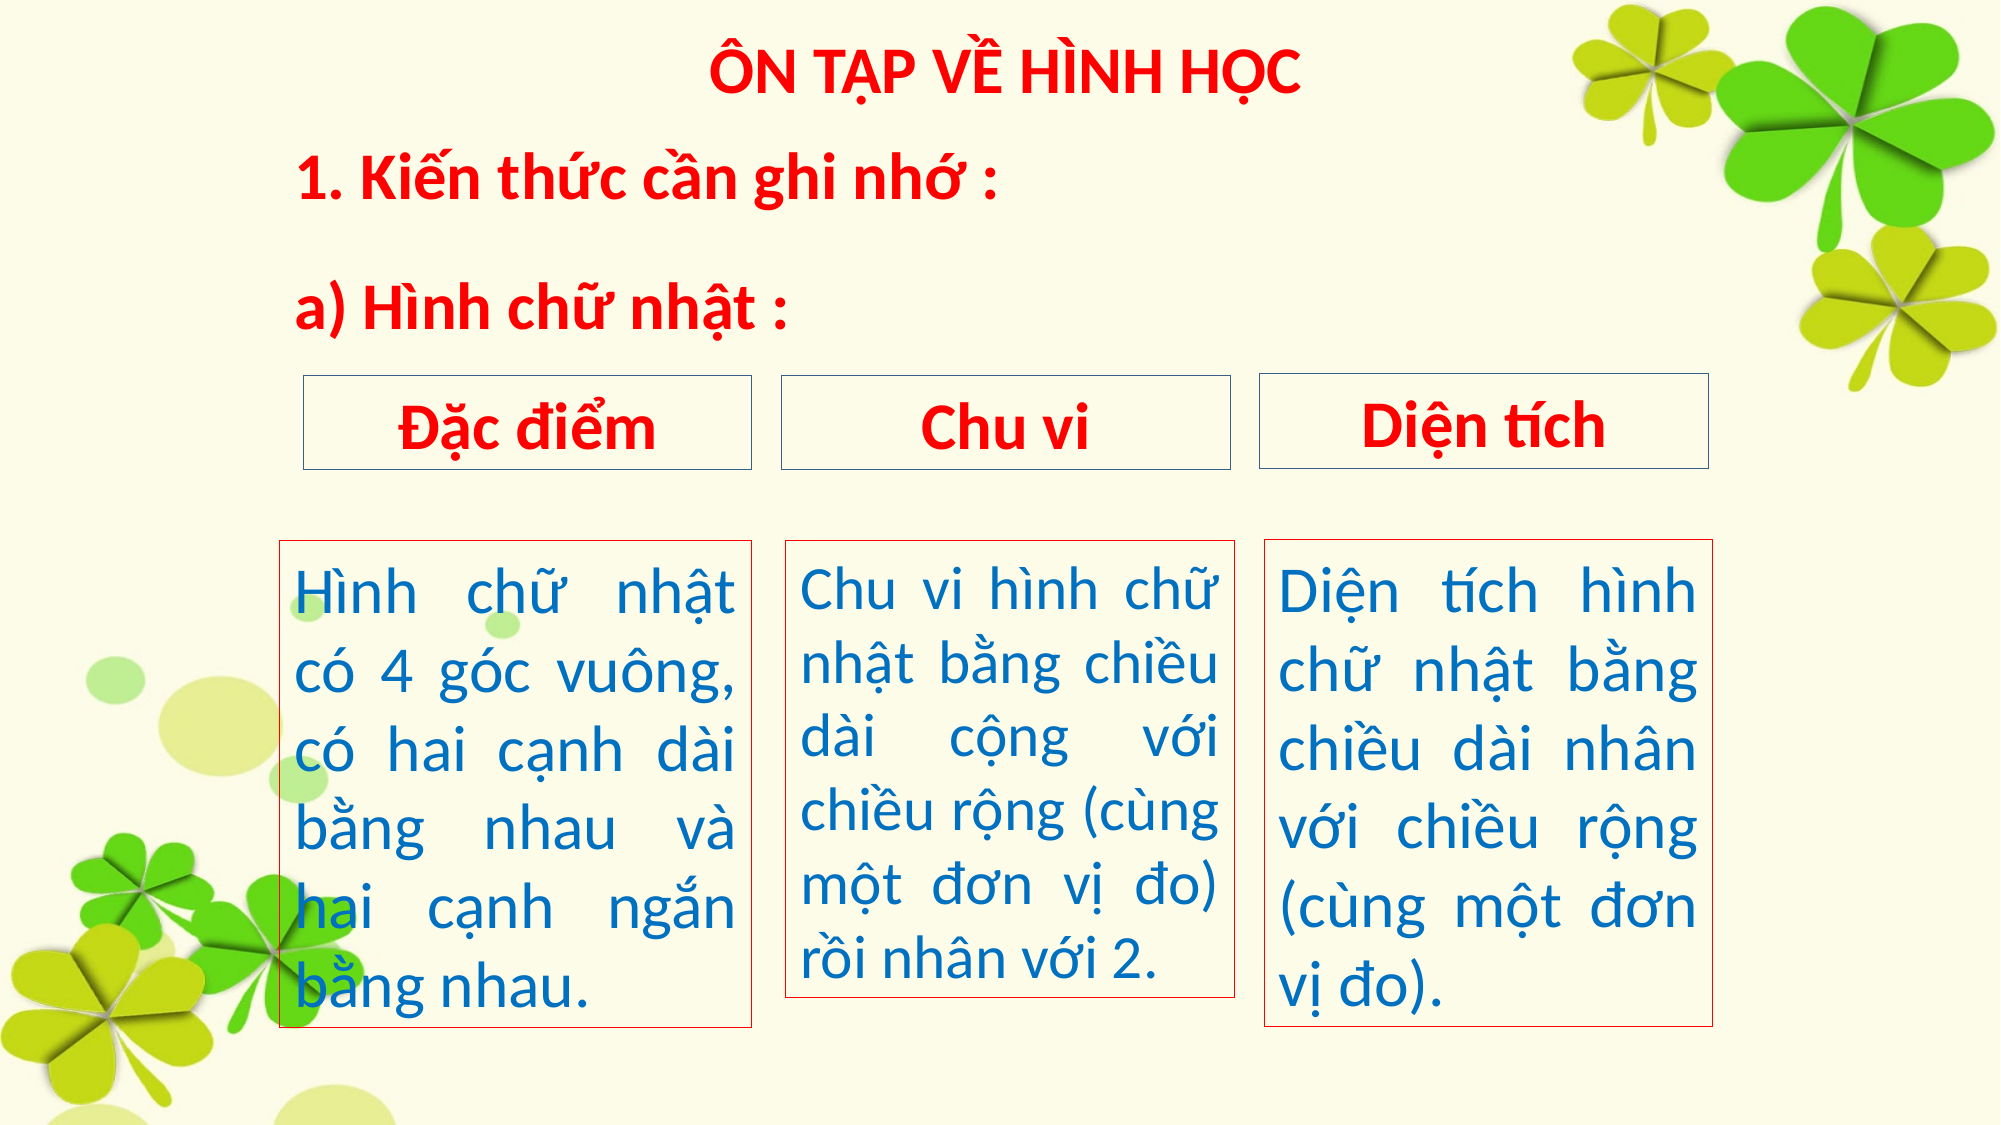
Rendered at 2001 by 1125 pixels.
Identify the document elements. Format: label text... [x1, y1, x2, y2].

text_box 1. Kiến thức cần ghi nhớ : [279, 125, 1638, 221]
text_box Hình chữ nhật có 4 góc vuông, có hai cạnh dài bằng nhau và hai cạnh ngắn bằng nhau. [279, 540, 752, 1028]
text_box Đặc điểm [303, 375, 752, 470]
text_box Diện tích [1259, 373, 1709, 469]
picture [0, 0, 2001, 1125]
text_box Diện tích hình chữ nhật bằng chiều dài nhân với chiều rộng (cùng một đơn vị đo). [1264, 539, 1713, 1027]
text_box a) Hình chữ nhật : [279, 255, 1638, 350]
text_box ÔN TẬP VỀ HÌNH HỌC [326, 19, 1686, 114]
text_box Chu vi [781, 375, 1231, 470]
text_box Chu vi hình chữ nhật bằng chiều dài cộng với chiều rộng (cùng một đơn vị đo) rồi nhân với 2. [785, 540, 1235, 998]
